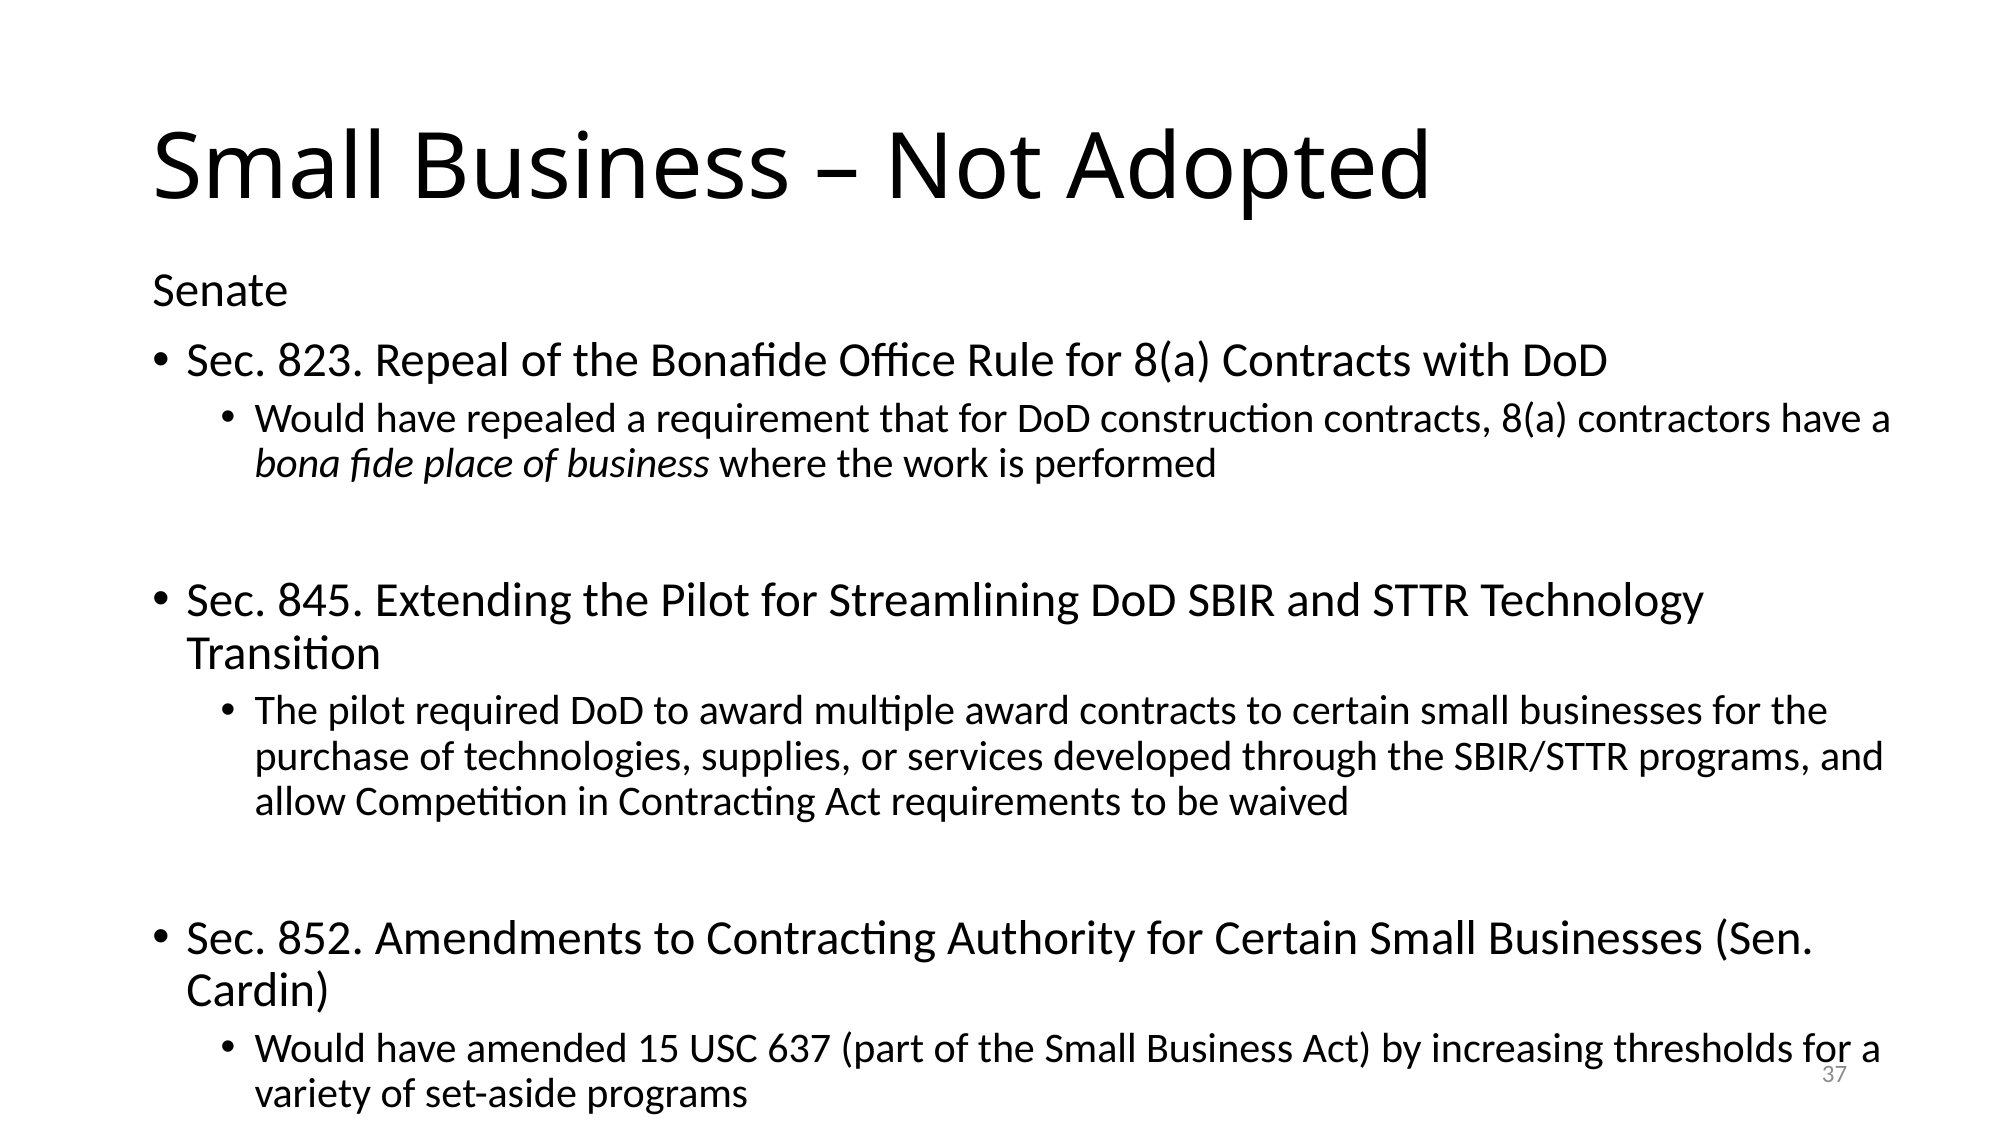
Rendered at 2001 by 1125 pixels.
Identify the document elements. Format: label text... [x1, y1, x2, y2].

title Small Business – Not Adopted [137, 59, 1863, 257]
slide_number 37 [1412, 1042, 1863, 1103]
list Senate Sec. 823. Repeal of the Bonafide Office Rule for 8(a) Contracts with DoD Would have repealed a requirement that for DoD construction contracts, 8(a) contractors have a bona fide place of business where the work is performed Sec. 845. Extending the Pilot for Streamlining DoD SBIR and STTR Technology Transition The pilot required DoD to award multiple award contracts to certain small businesses for the purchase of technologies, supplies, or services developed through the SBIR/STTR programs, and allow Competition in Contracting Act requirements to be waived Sec. 852. Amendments to Contracting Authority for Certain Small Businesses (Sen. Cardin) Would have amended 15 USC 637 (part of the Small Business Act) by increasing thresholds for a variety of set-aside programs [137, 257, 1924, 1125]
